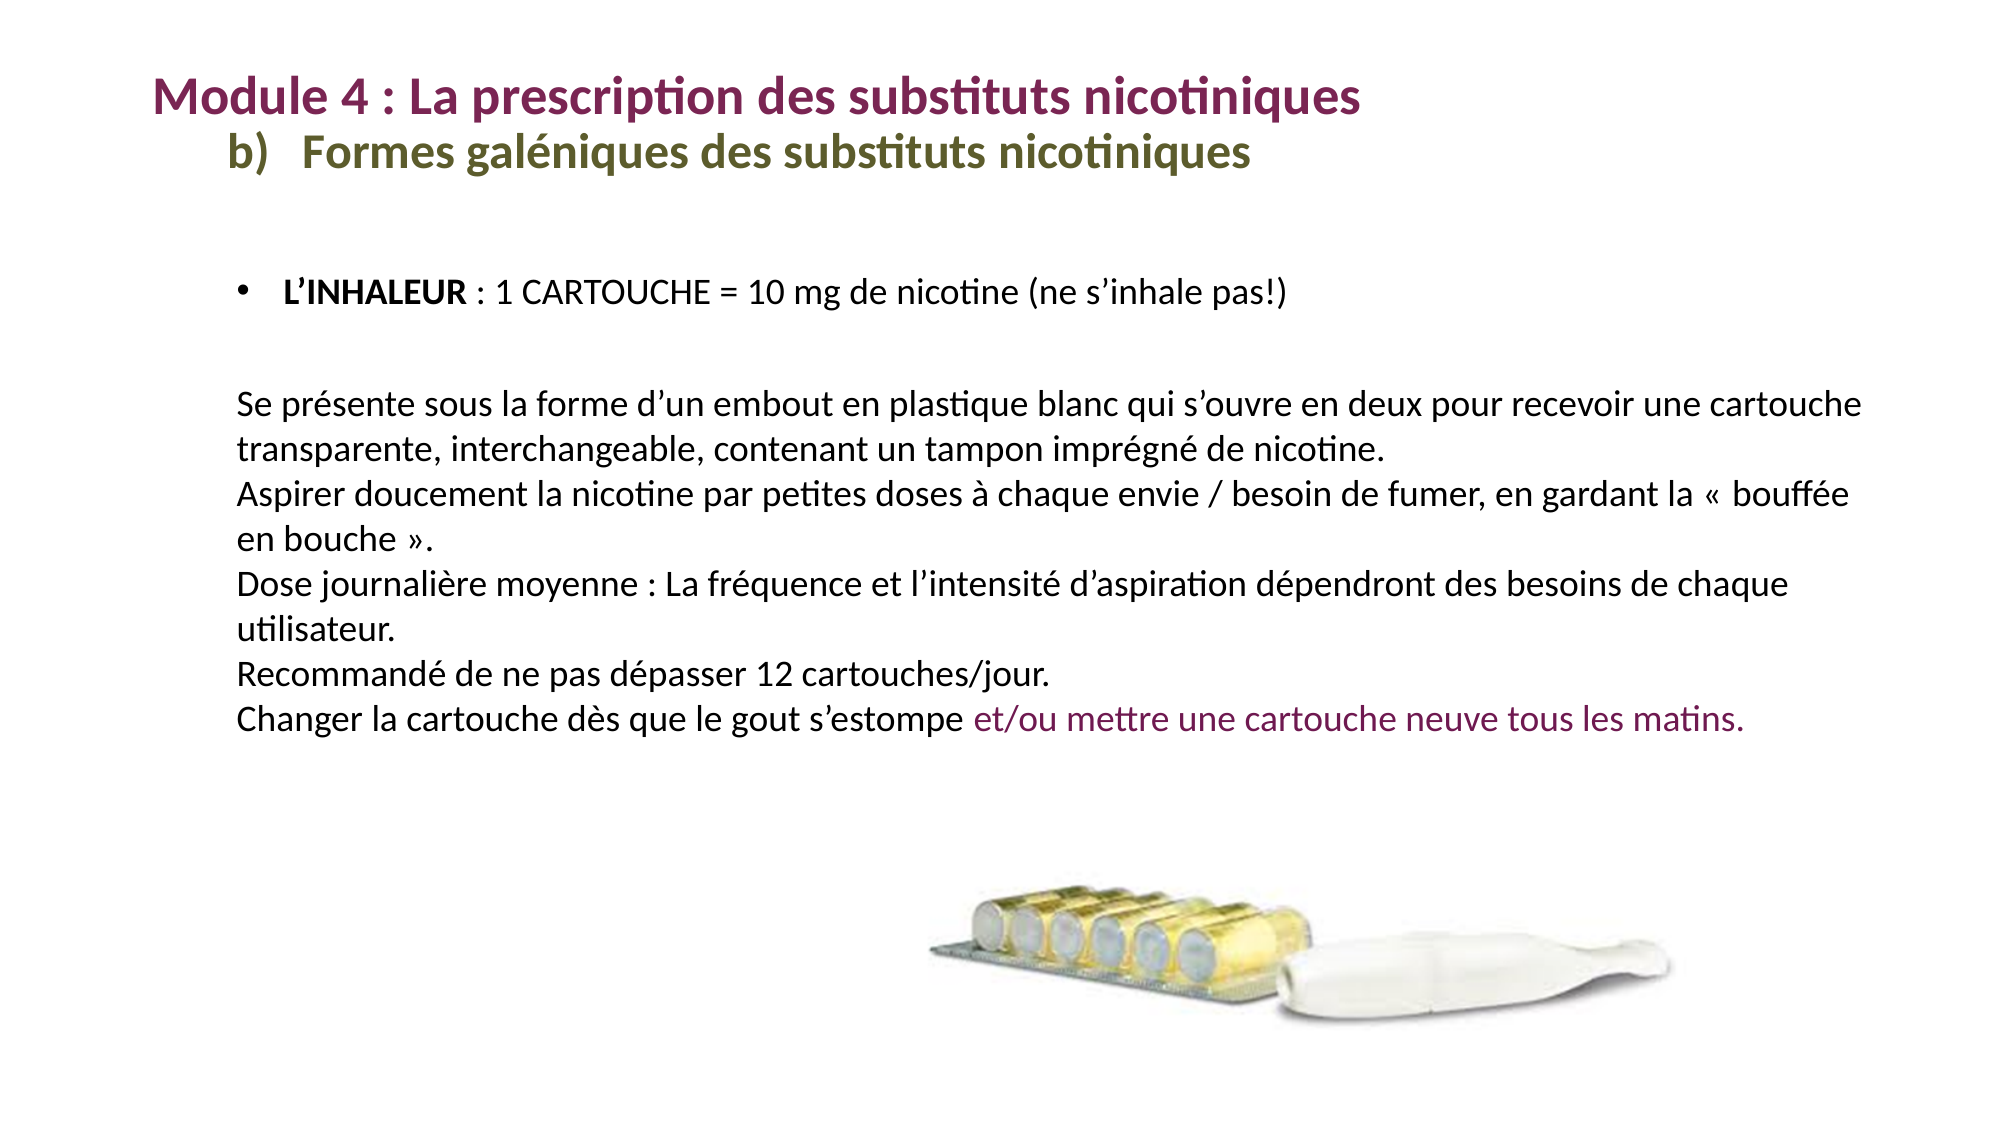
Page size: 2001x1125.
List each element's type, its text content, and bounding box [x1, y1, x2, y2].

text_box Module 4 : La prescription des substituts nicotiniques [137, 59, 1863, 134]
picture [897, 824, 1710, 1066]
text_box Formes galéniques des substituts nicotiniques [154, 117, 1880, 224]
text_box L’INHALEUR : 1 CARTOUCHE = 10 mg de nicotine (ne s’inhale pas!) Se présente sous la forme d’un embout en plastique blanc qui s’ouvre en deux pour recevoir une cartouche transparente, interchangeable, contenant un tampon imprégné de nicotine. Aspirer doucement la nicotine par petites doses à chaque envie / besoin de fumer, en gardant la « bouffée en bouche ». Dose journalière moyenne : La fréquence et l’intensité d’aspiration dépendront des besoins de chaque utilisateur. Recommandé de ne pas dépasser 12 cartouches/jour. Changer la cartouche dès que le gout s’estompe et/ou mettre une cartouche neuve tous les matins. [221, 259, 1910, 882]
